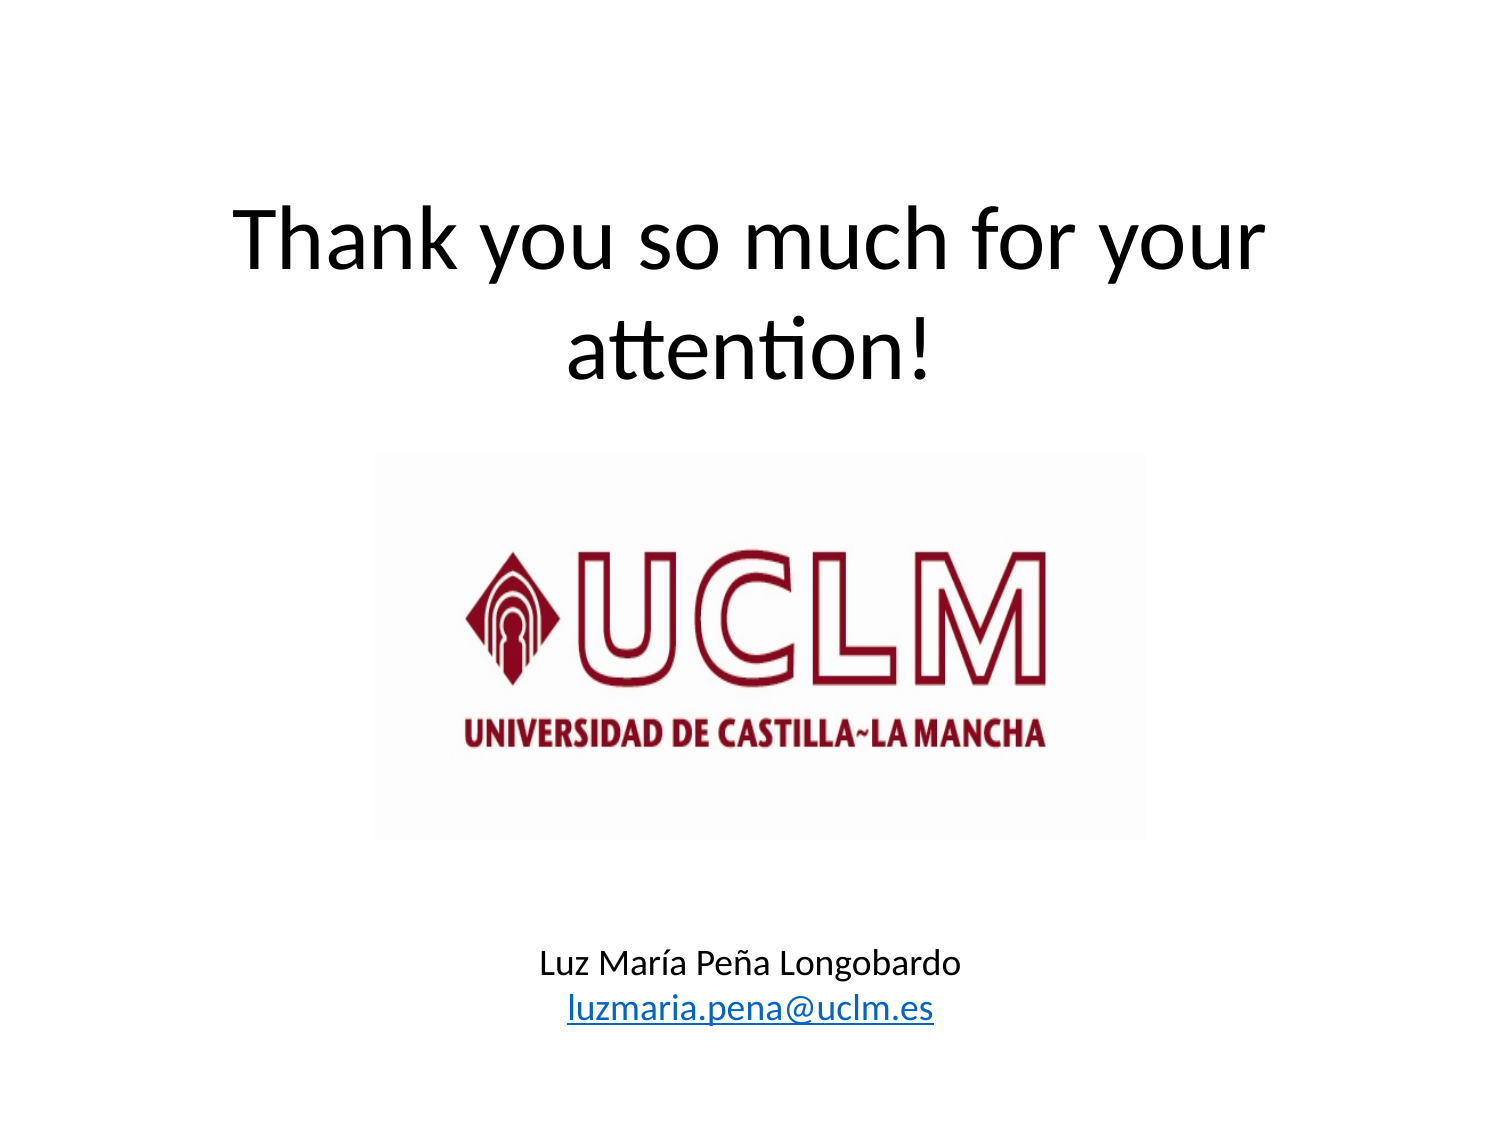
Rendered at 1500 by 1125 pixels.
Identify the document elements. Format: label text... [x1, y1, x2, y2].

text_box Thank you so much for your attention! Luz María Peña Longobardo luzmaria.pena@uclm.es [33, 170, 1468, 1081]
picture [374, 451, 1147, 842]
